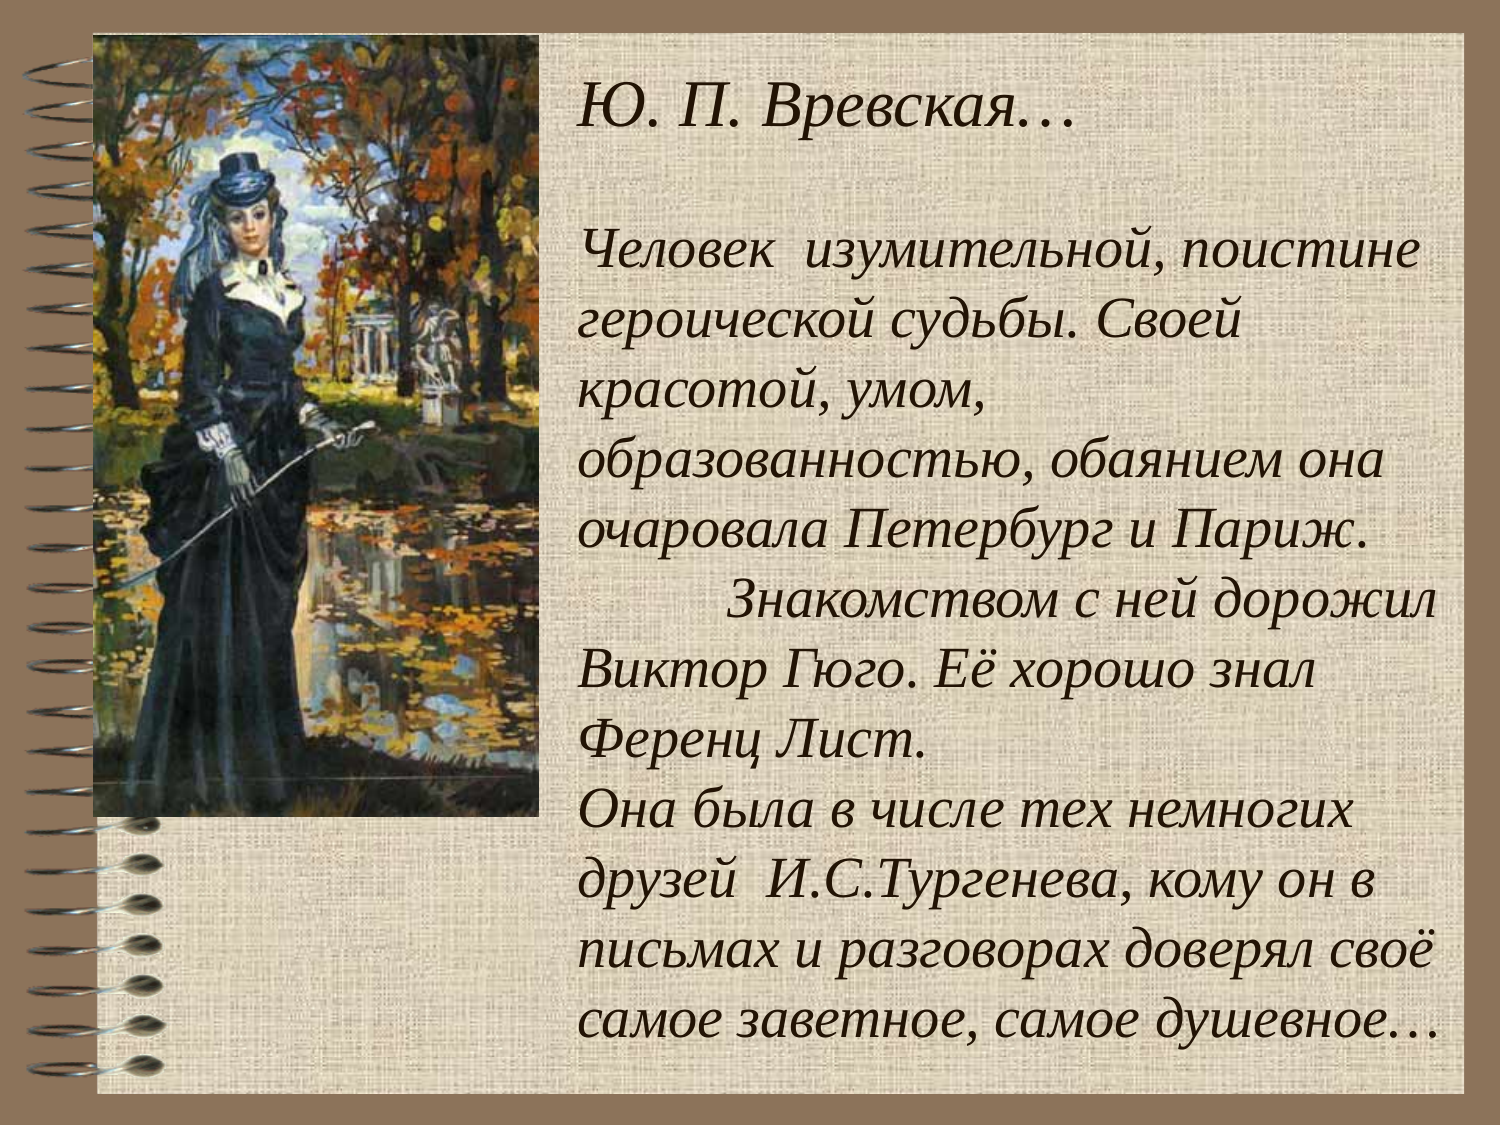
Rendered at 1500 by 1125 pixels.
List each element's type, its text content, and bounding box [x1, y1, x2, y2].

title Ю. П. Вревская… Человек изумительной, поистине героической судьбы. Своей красотой, умом, образованностью, обаянием она очаровала Петербург и Париж. Знакомством с ней дорожил Виктор Гюго. Её хорошо знал Ференц Лист. Она была в числе тех немногих друзей И.С.Тургенева, кому он в письмах и разговорах доверял своё самое заветное, самое душевное… [562, 51, 1466, 1057]
picture [0, 8, 1465, 1115]
